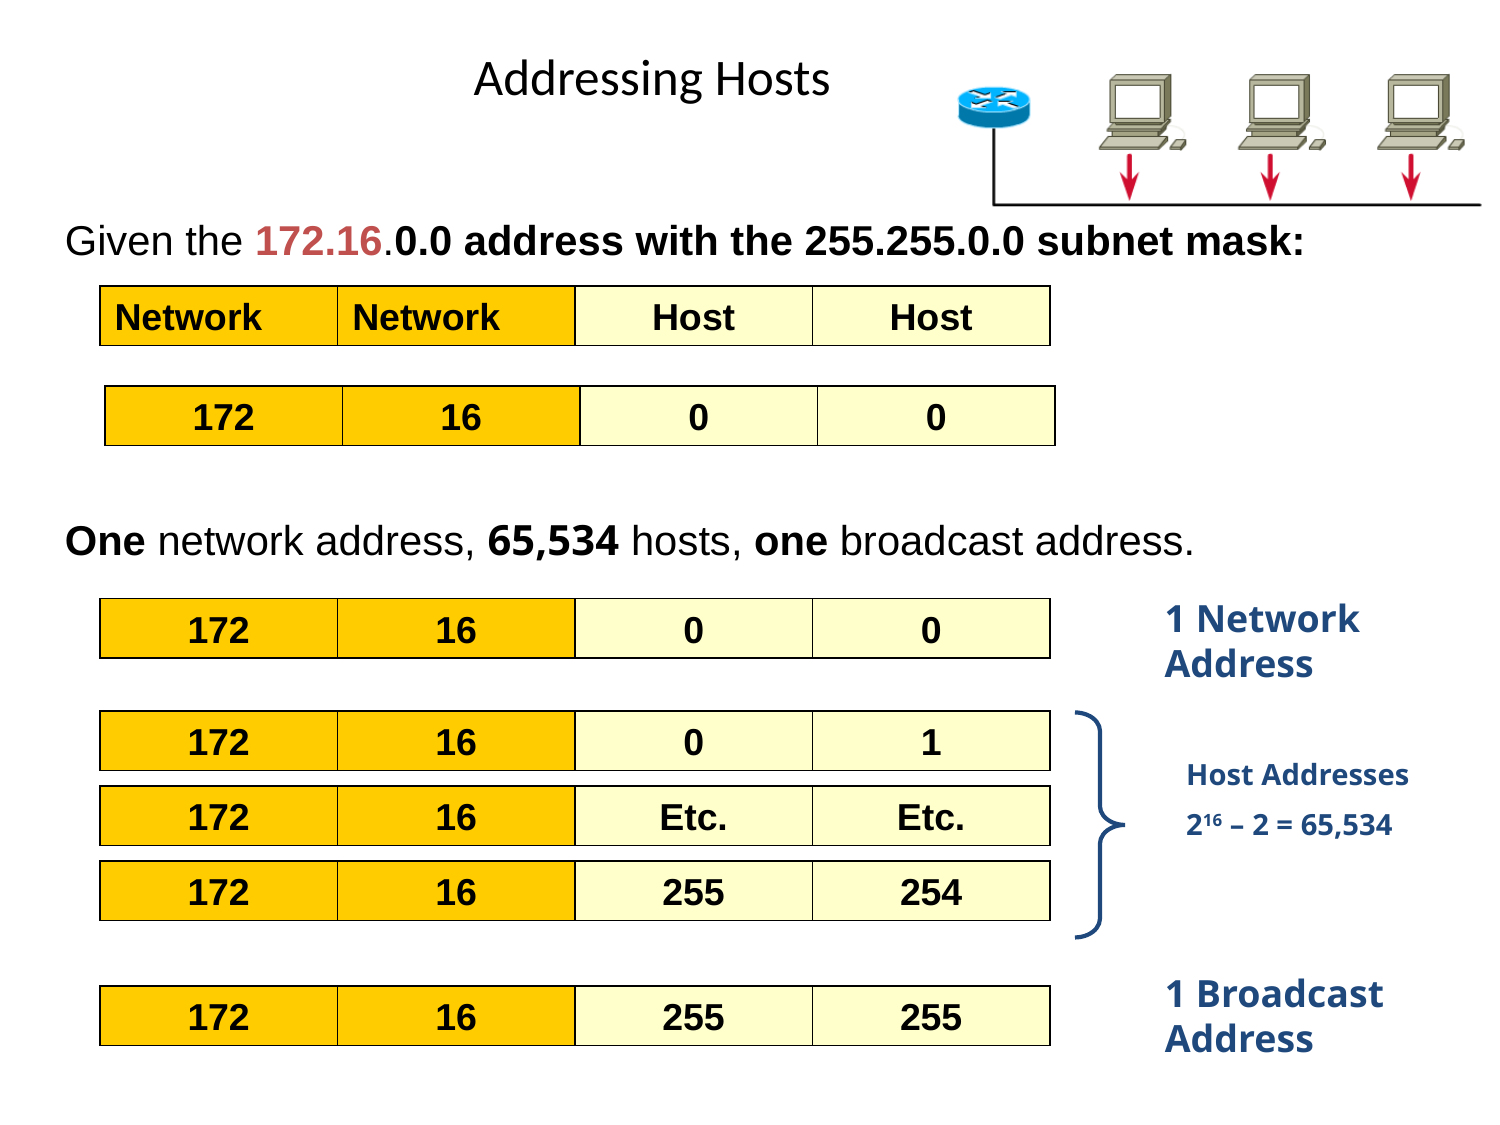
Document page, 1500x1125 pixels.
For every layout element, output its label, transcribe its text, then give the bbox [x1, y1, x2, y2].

text_box 16 [337, 785, 574, 846]
text_box Etc. [812, 785, 1050, 846]
text_box 16 [337, 710, 574, 771]
text_box Host [812, 288, 1050, 346]
text_box 172 [104, 385, 342, 446]
text_box 16 [337, 985, 574, 1046]
text_box 255 [812, 985, 1050, 1046]
text_box 172 [99, 985, 337, 1046]
text_box 172 [99, 785, 337, 846]
text_box 172 [99, 860, 337, 921]
text_box 0 [812, 598, 1050, 659]
text_box 255 [574, 860, 812, 921]
text_box 172 [99, 598, 337, 659]
text_box 16 [337, 598, 574, 659]
text_box Etc. [574, 785, 812, 846]
text_box 0 [574, 710, 812, 771]
title Addressing Hosts [76, 36, 932, 114]
text_box 254 [812, 860, 1050, 921]
text_box 172 [99, 710, 337, 771]
text_box 1 Network Address [1149, 587, 1388, 693]
text_box 16 [342, 385, 579, 446]
text_box 0 [579, 385, 817, 446]
text_box Host [574, 288, 812, 346]
text_box Host Addresses 216 – 2 = 65,534 [1171, 749, 1434, 849]
text_box Network [99, 288, 337, 346]
text_box 1 [812, 710, 1050, 771]
picture [937, 24, 1500, 256]
text_box Given the 172.16.0.0 address with the 255.255.0.0 subnet mask: [50, 212, 1500, 288]
text_box 0 [574, 598, 812, 659]
text_box One network address, 65,534 hosts, one broadcast address. [50, 512, 1438, 588]
text_box [1074, 712, 1126, 938]
text_box 16 [337, 860, 574, 921]
text_box 255 [574, 985, 812, 1046]
text_box Network [337, 288, 574, 346]
text_box 0 [817, 385, 1055, 446]
text_box 1 Broadcast Address [1149, 962, 1413, 1068]
